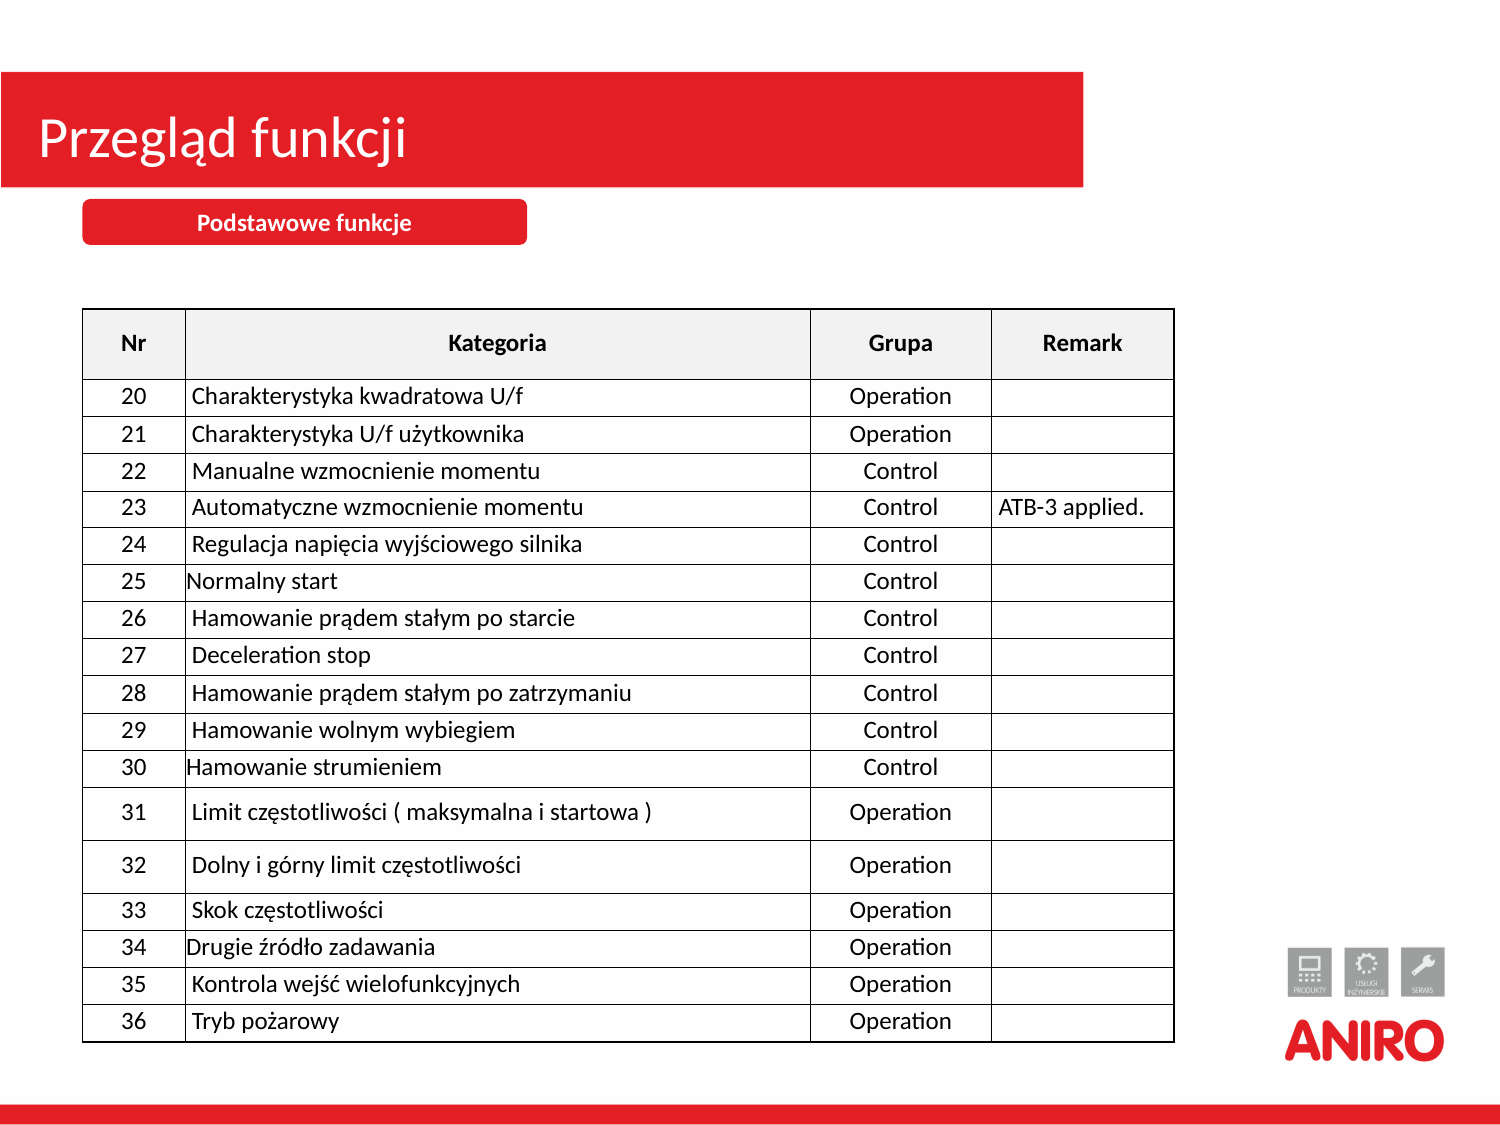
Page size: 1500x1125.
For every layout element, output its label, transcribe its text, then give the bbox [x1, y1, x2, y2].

table_cell Operation [811, 417, 991, 453]
table_cell 20 [83, 380, 185, 416]
table_cell Dolny i górny limit częstotliwości [186, 841, 810, 893]
table_cell Kontrola wejść wielofunkcyjnych [186, 968, 810, 1004]
table_cell Limit częstotliwości ( maksymalna i startowa ) [186, 788, 810, 840]
table_cell [992, 417, 1173, 453]
table_cell 28 [83, 676, 185, 713]
table_header Kategoria [186, 310, 810, 379]
table_cell 33 [83, 894, 185, 930]
table_cell [992, 714, 1173, 750]
table_cell Control [811, 714, 991, 750]
picture [0, 0, 1500, 1125]
table_cell [992, 841, 1173, 893]
table_cell 32 [83, 841, 185, 893]
table_cell Operation [811, 1005, 991, 1041]
table_cell 21 [83, 417, 185, 453]
table_cell [992, 454, 1173, 491]
table_cell [992, 380, 1173, 416]
table_cell [992, 639, 1173, 675]
table_cell 25 [83, 565, 185, 601]
table_cell ATB-3 applied. [992, 492, 1173, 527]
table_cell Control [811, 602, 991, 638]
table_cell 34 [83, 931, 185, 967]
table_cell [992, 602, 1173, 638]
table_cell Regulacja napięcia wyjściowego silnika [186, 528, 810, 564]
table_cell Operation [811, 841, 991, 893]
table_cell Drugie źródło zadawania [186, 931, 810, 967]
text_box Podstawowe funkcje [82, 198, 528, 245]
table_cell Manualne wzmocnienie momentu [186, 454, 810, 491]
table_cell [992, 676, 1173, 713]
table_cell 29 [83, 714, 185, 750]
table_cell Deceleration stop [186, 639, 810, 675]
table_cell Control [811, 492, 991, 527]
table_cell Operation [811, 788, 991, 840]
table_cell Hamowanie prądem stałym po zatrzymaniu [186, 676, 810, 713]
table_cell Control [811, 565, 991, 601]
table_cell Skok częstotliwości [186, 894, 810, 930]
table_cell 22 [83, 454, 185, 491]
table_cell 35 [83, 968, 185, 1004]
table_cell Control [811, 454, 991, 491]
table_cell Control [811, 676, 991, 713]
table_cell 27 [83, 639, 185, 675]
table_cell Hamowanie prądem stałym po starcie [186, 602, 810, 638]
table_cell Automatyczne wzmocnienie momentu [186, 492, 810, 527]
table_cell [992, 931, 1173, 967]
table_cell Operation [811, 894, 991, 930]
table_cell Control [811, 751, 991, 787]
table_cell Tryb pożarowy [186, 1005, 810, 1041]
table_cell 26 [83, 602, 185, 638]
title Przegląd funkcji [23, 92, 825, 178]
table_cell Operation [811, 931, 991, 967]
table_cell Operation [811, 968, 991, 1004]
table_header Grupa [811, 310, 991, 379]
table_cell Control [811, 639, 991, 675]
table_cell 36 [83, 1005, 185, 1041]
table_cell Charakterystyka kwadratowa U/f [186, 380, 810, 416]
table_cell Normalny start [186, 565, 810, 601]
table_cell [992, 1005, 1173, 1041]
table_header Remark [992, 310, 1173, 379]
table_cell [992, 968, 1173, 1004]
table_cell 24 [83, 528, 185, 564]
table_cell 31 [83, 788, 185, 840]
table_cell [992, 565, 1173, 601]
table_cell [992, 894, 1173, 930]
table_cell Operation [811, 380, 991, 416]
table_cell Control [811, 528, 991, 564]
table_header Nr [83, 310, 185, 379]
table_cell Hamowanie strumieniem [186, 751, 810, 787]
table_cell Hamowanie wolnym wybiegiem [186, 714, 810, 750]
table_cell Charakterystyka U/f użytkownika [186, 417, 810, 453]
table_cell 23 [83, 492, 185, 527]
table_cell [992, 751, 1173, 787]
table_cell [992, 788, 1173, 840]
table_cell 30 [83, 751, 185, 787]
table_cell [992, 528, 1173, 564]
